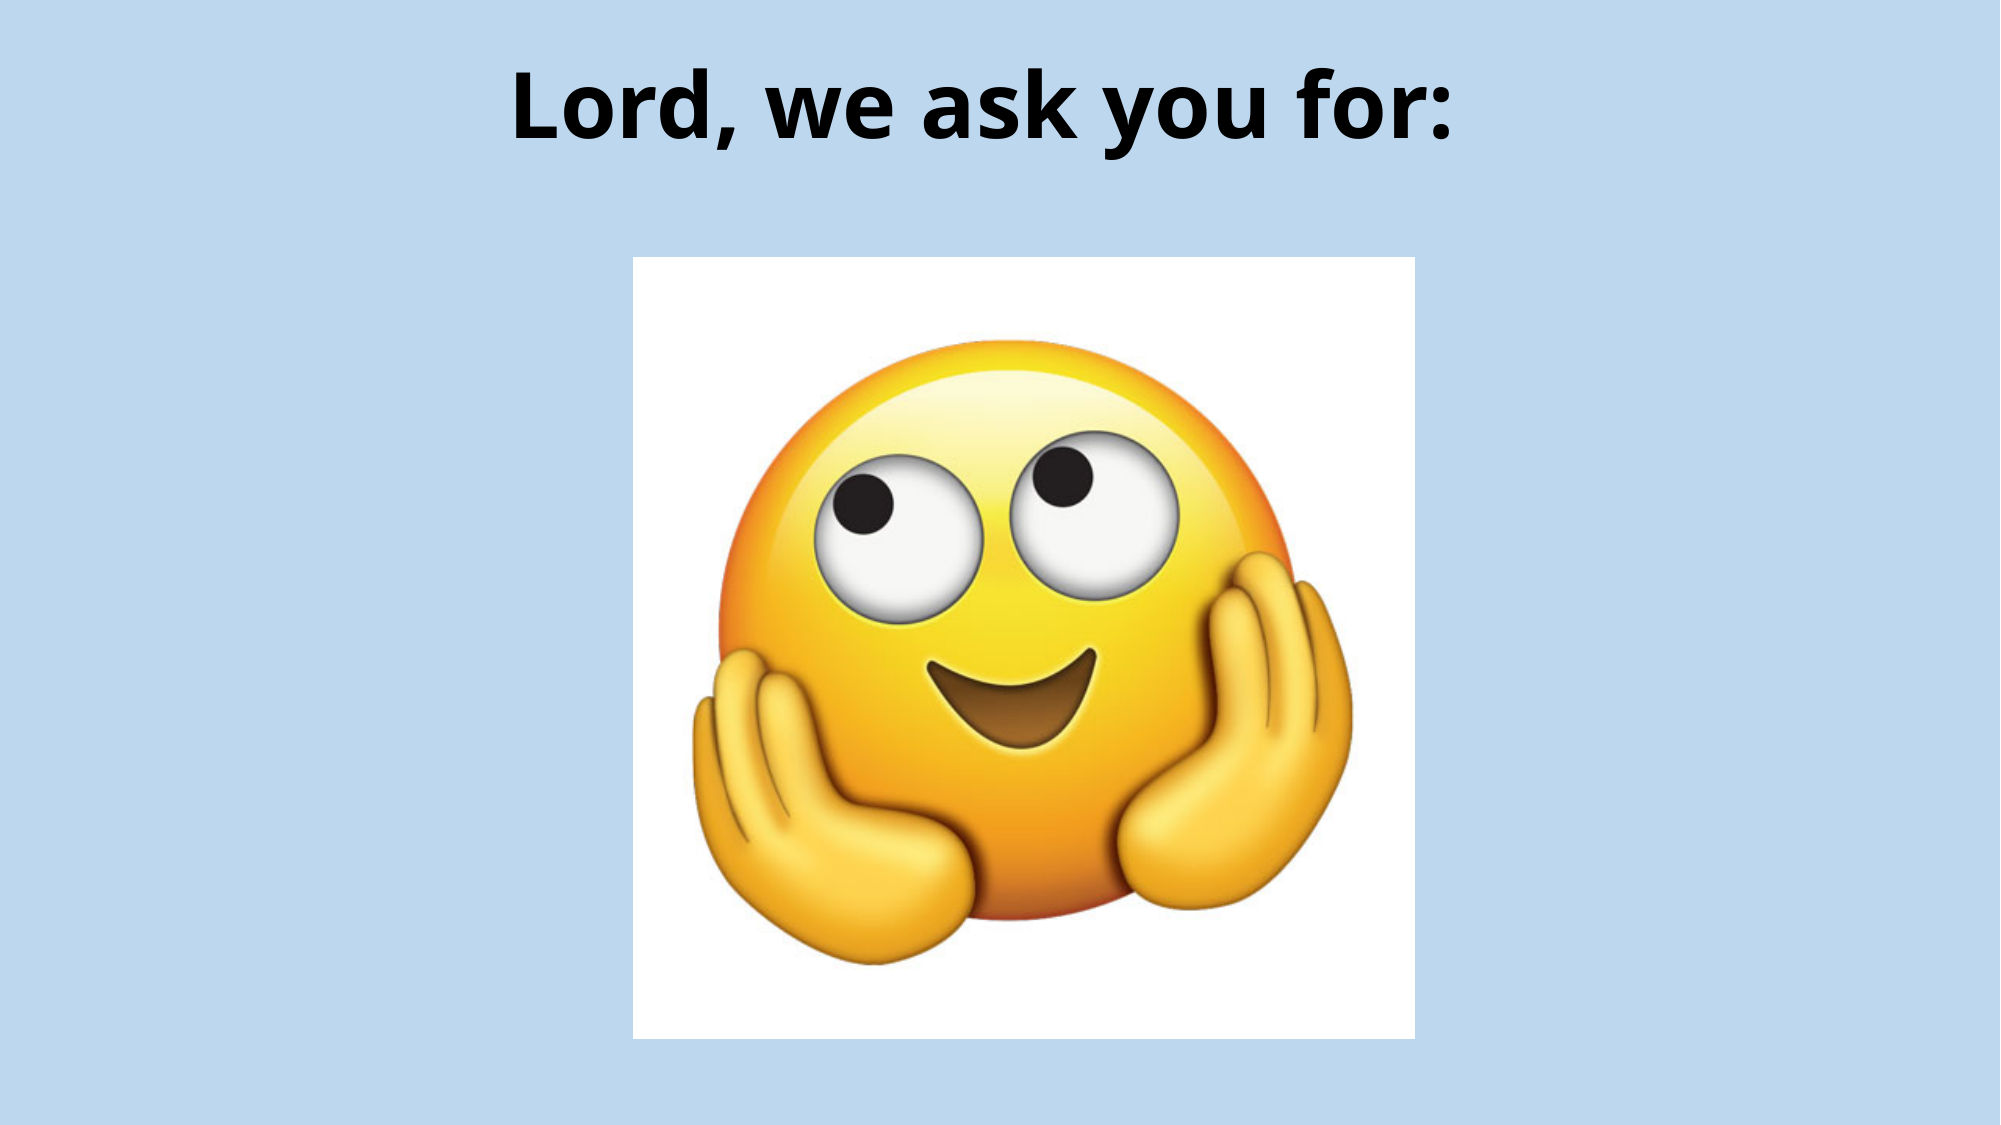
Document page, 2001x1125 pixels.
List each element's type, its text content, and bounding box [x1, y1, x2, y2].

picture [633, 257, 1415, 1039]
title Lord, we ask you for: [367, 0, 1598, 218]
